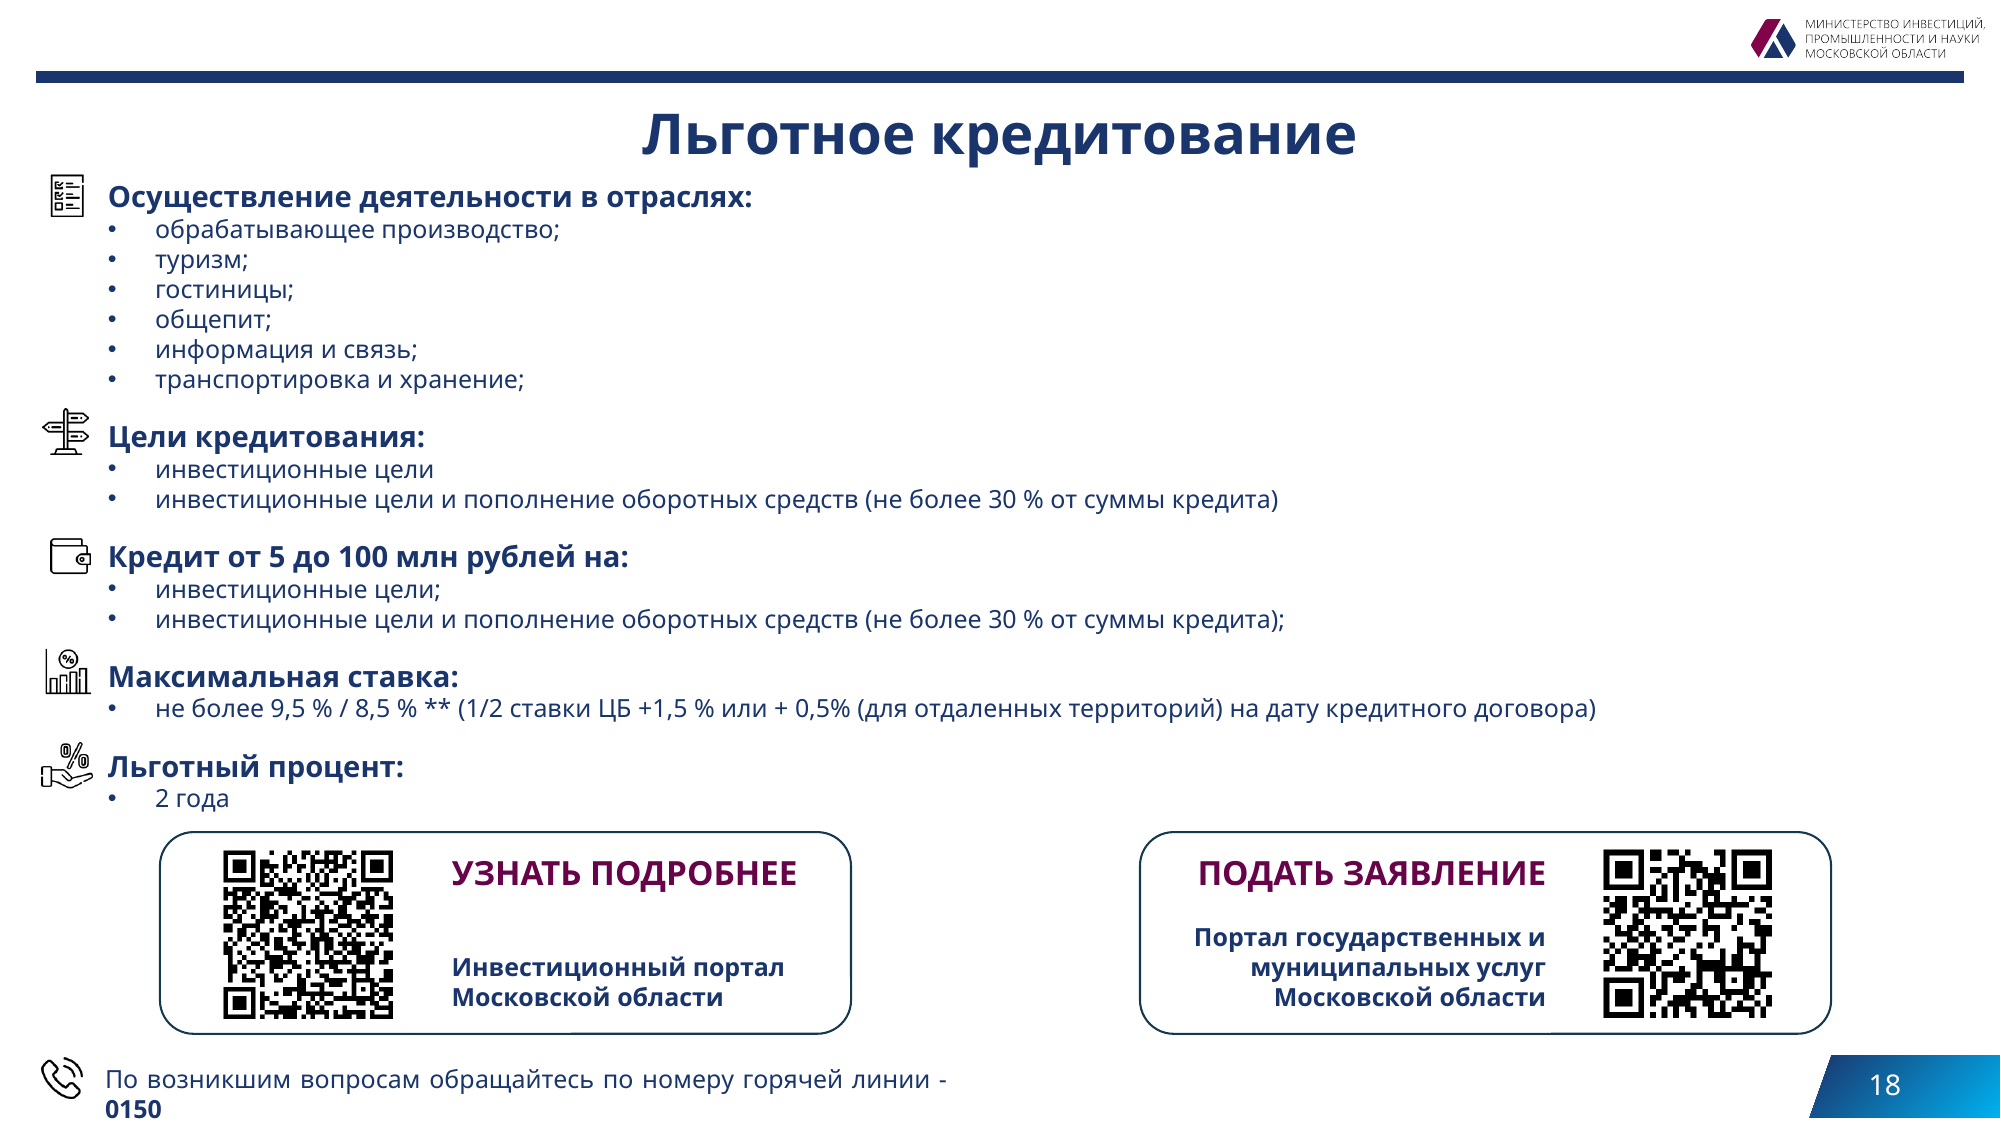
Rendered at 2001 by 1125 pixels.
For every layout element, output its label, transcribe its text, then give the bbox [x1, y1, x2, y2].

text_box Осуществление деятельности в отраслях: обрабатывающее производство; туризм; гостиницы; общепит; информация и связь; транспортировка и хранение; Цели кредитования: инвестиционные цели инвестиционные цели и пополнение оборотных средств (не более 30 % от суммы кредита) Кредит от 5 до 100 млн рублей на: инвестиционные цели; инвестиционные цели и пополнение оборотных средств (не более 30 % от суммы кредита); Максимальная ставка: не более 9,5 % / 8,5 % ** (1/2 ставки ЦБ +1,5 % или + 0,5% (для отдаленных территорий) на дату кредитного договора) Льготный процент: 2 года [92, 170, 1961, 822]
picture [205, 832, 411, 1037]
picture [41, 170, 93, 221]
slide_number 18 [1831, 1056, 1917, 1117]
picture [41, 739, 93, 791]
picture [42, 645, 94, 697]
picture [1580, 826, 1795, 1041]
picture [1751, 17, 1985, 58]
text_box Льготное кредитование [0, 91, 2000, 174]
picture [41, 1057, 83, 1099]
picture [42, 408, 89, 456]
picture [49, 536, 91, 577]
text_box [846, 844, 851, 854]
text_box [158, 831, 853, 1035]
text_box ПОДАТЬ ЗАЯВЛЕНИЕ Портал государственных и муниципальных услуг Московской области [1129, 844, 1145, 1020]
text_box [1138, 831, 1580, 1035]
text_box [1795, 831, 1833, 1035]
text_box По возникшим вопросам обращайтесь по номеру горячей линии - 0150 [90, 1056, 964, 1125]
